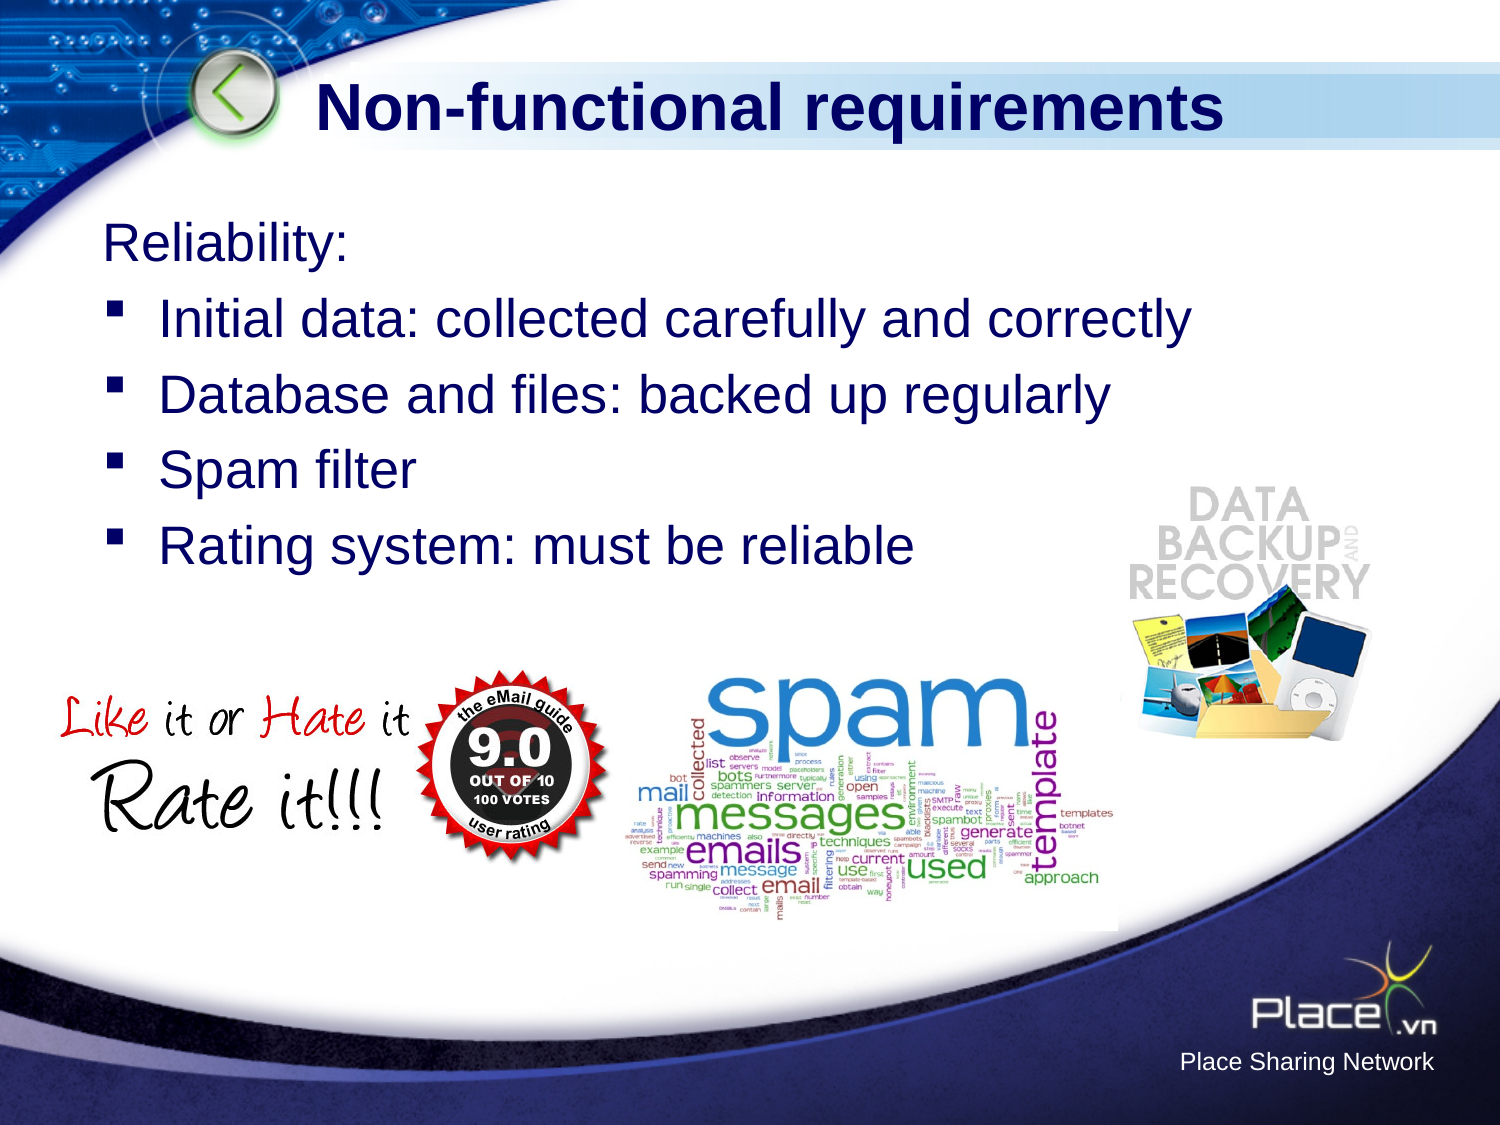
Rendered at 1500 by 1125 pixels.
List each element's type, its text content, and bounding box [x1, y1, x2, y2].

footer Place Sharing Network [975, 1037, 1450, 1075]
picture [0, 0, 1500, 1125]
list Reliability: Initial data: collected carefully and correctly Database and files: backed up regularly Spam filter Rating system: must be reliable [87, 200, 1450, 650]
title Non-functional requirements [300, 57, 1438, 150]
